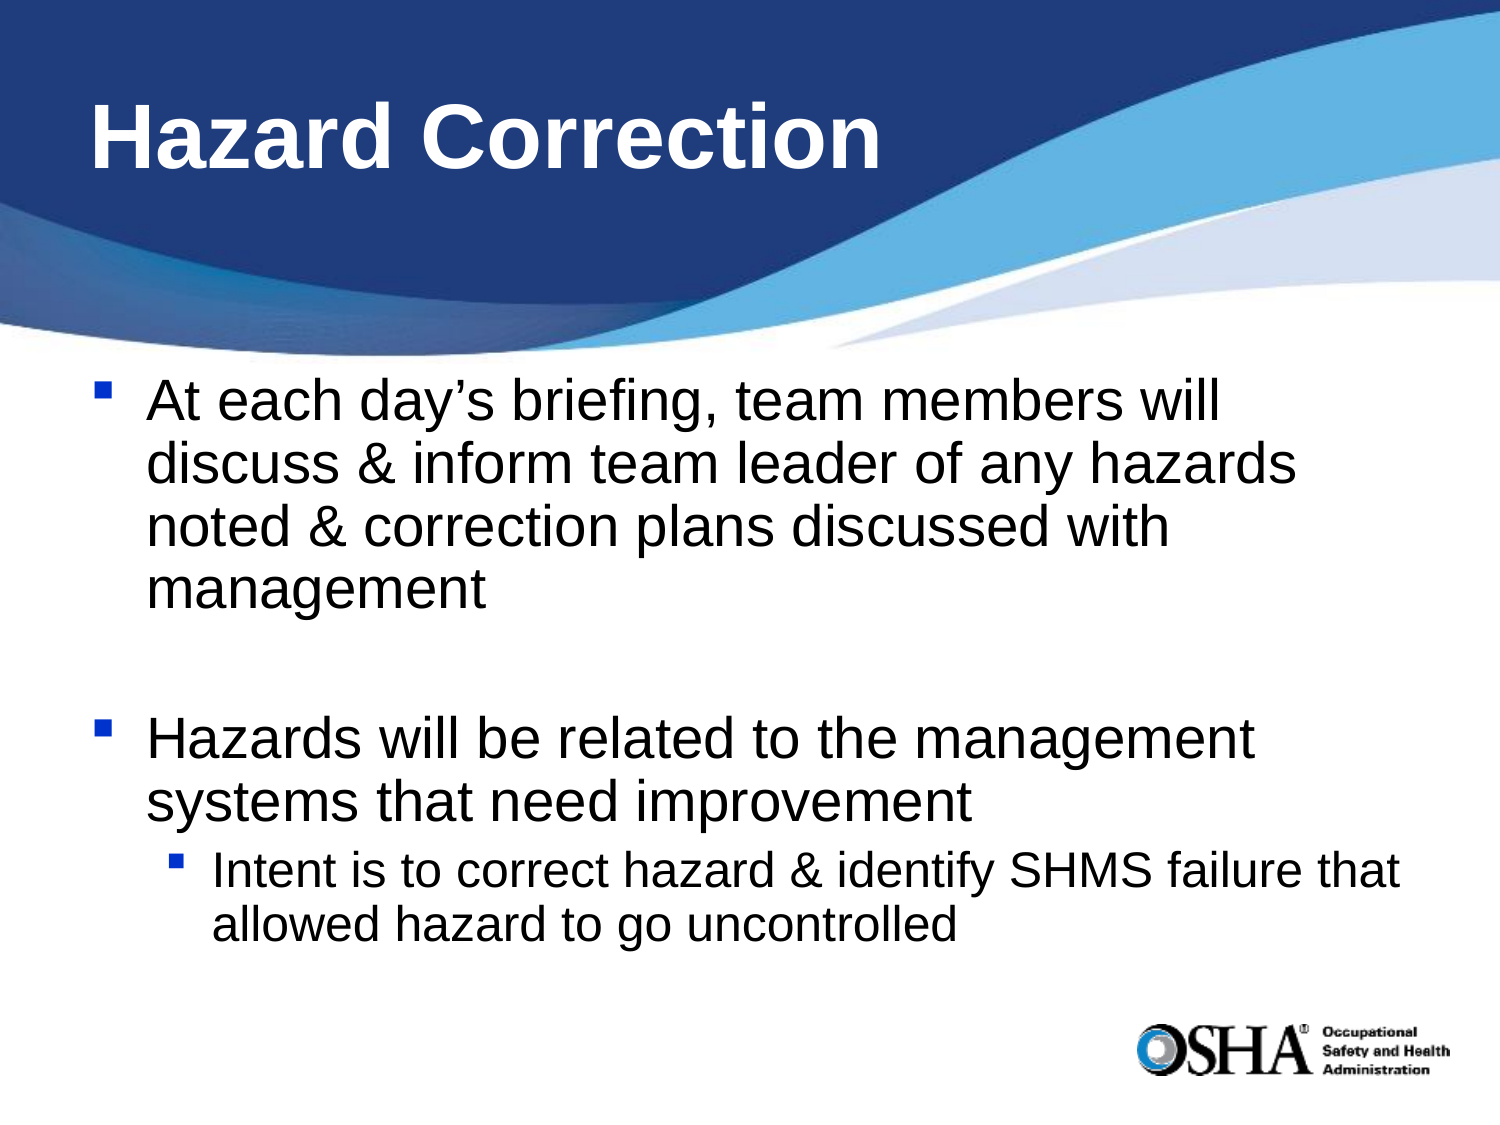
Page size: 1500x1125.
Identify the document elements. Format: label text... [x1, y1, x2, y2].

list At each day’s briefing, team members will discuss & inform team leader of any hazards noted & correction plans discussed with management Hazards will be related to the management systems that need improvement Intent is to correct hazard & identify SHMS failure that allowed hazard to go uncontrolled [75, 362, 1425, 1025]
picture [0, 0, 1500, 364]
picture [1137, 1024, 1450, 1076]
title Hazard Correction [75, 45, 1138, 233]
